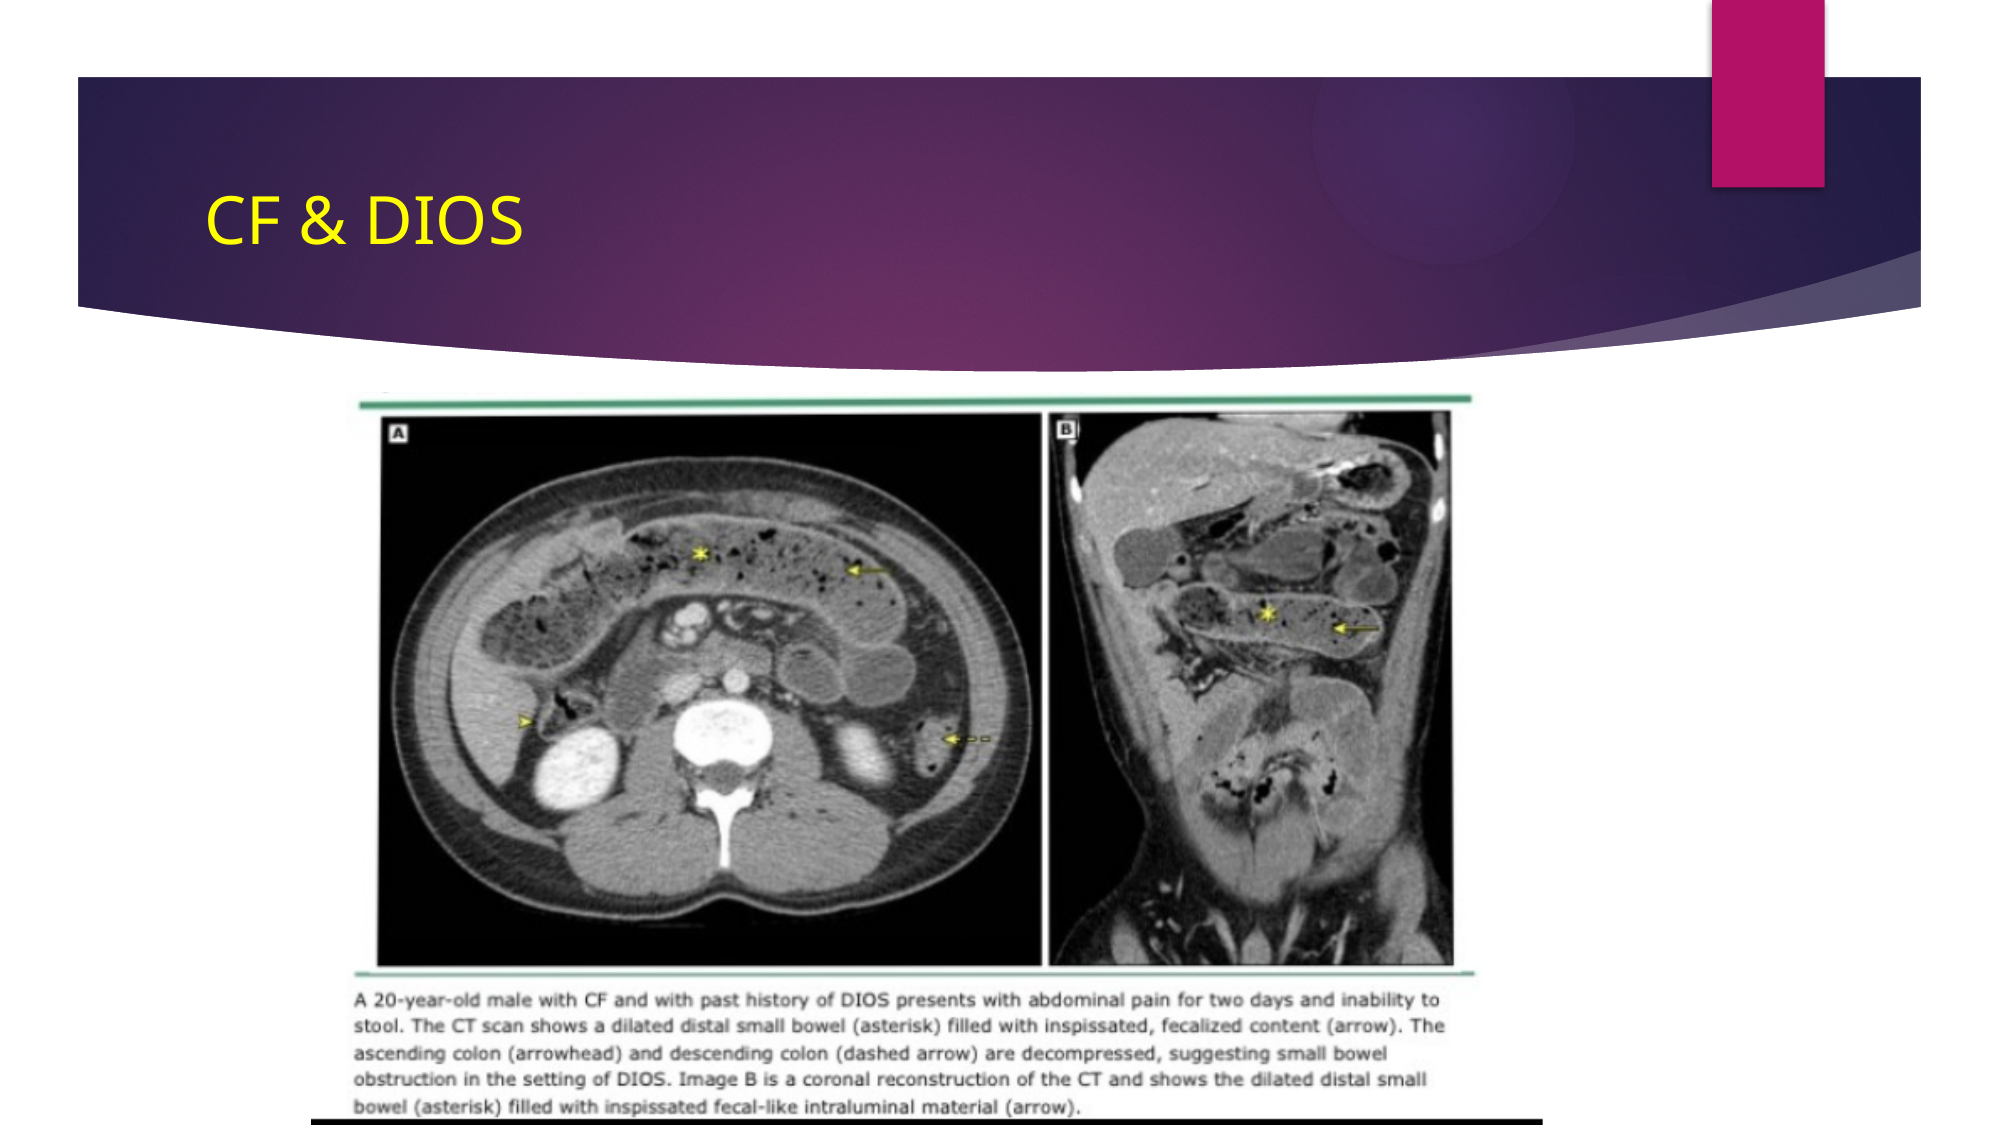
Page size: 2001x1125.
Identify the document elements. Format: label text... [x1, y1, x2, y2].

title CF & DIOS [189, 159, 1627, 276]
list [310, 392, 1543, 1125]
